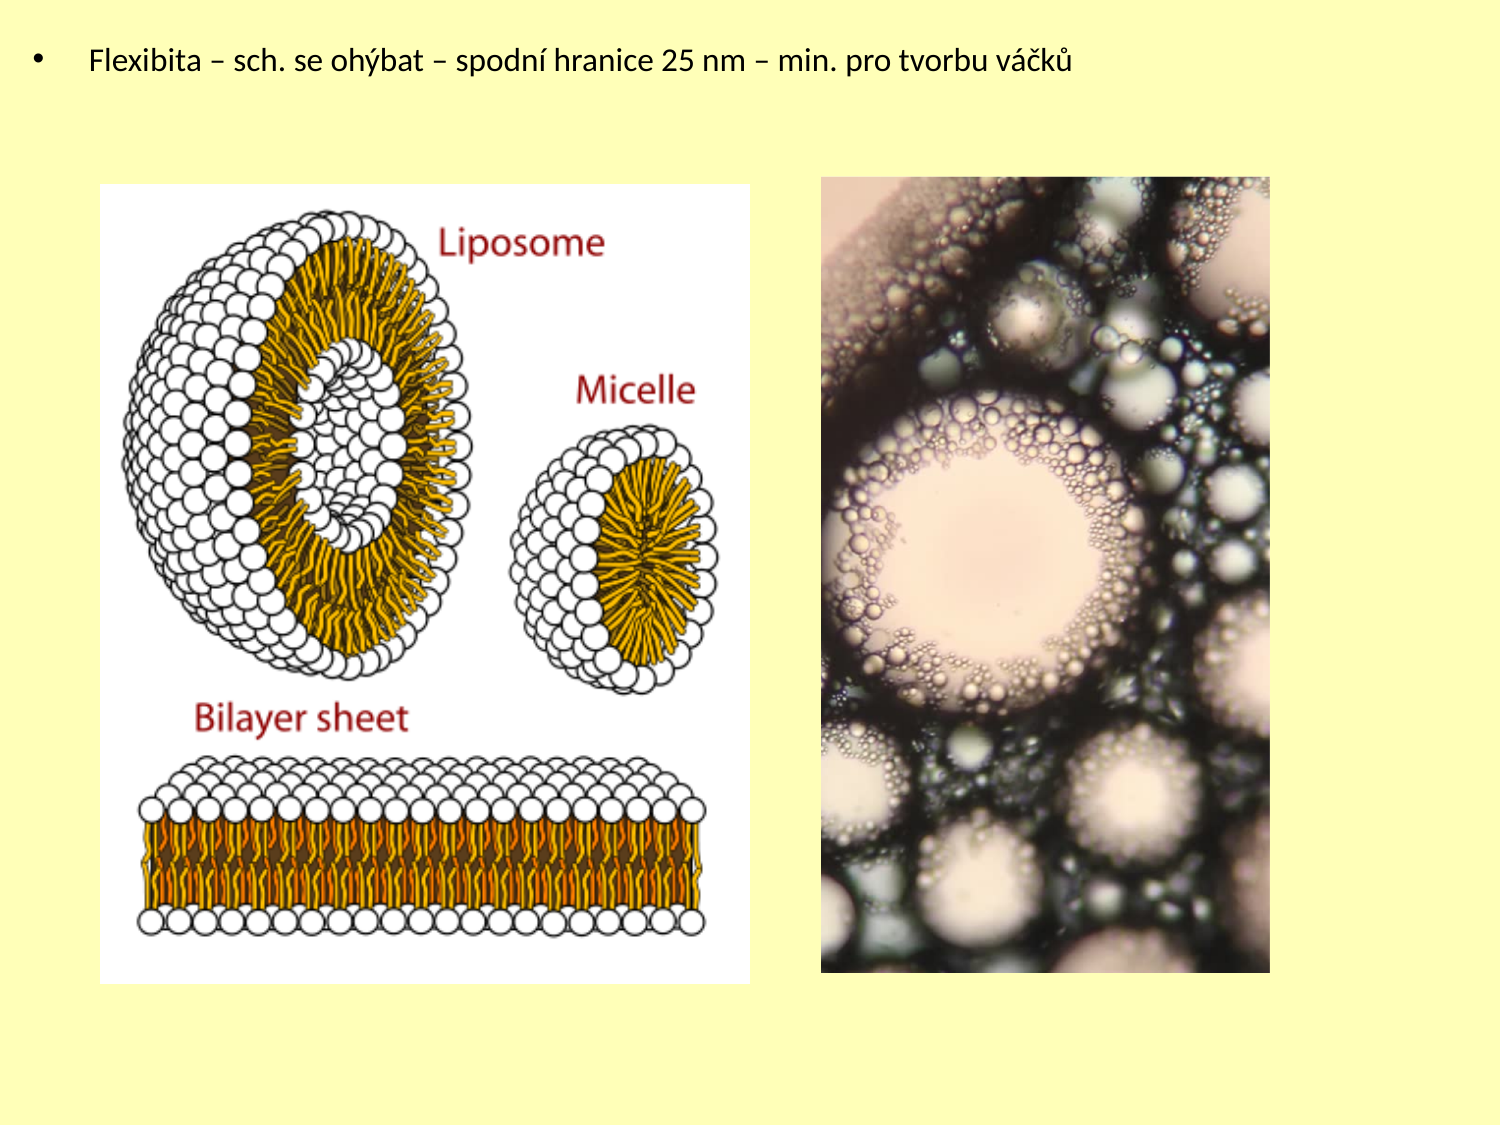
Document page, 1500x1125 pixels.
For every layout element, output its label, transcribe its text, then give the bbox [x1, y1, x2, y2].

list Flexibita – sch. se ohýbat – spodní hranice 25 nm – min. pro tvorbu váčků [17, 30, 1368, 774]
picture [100, 177, 1444, 984]
